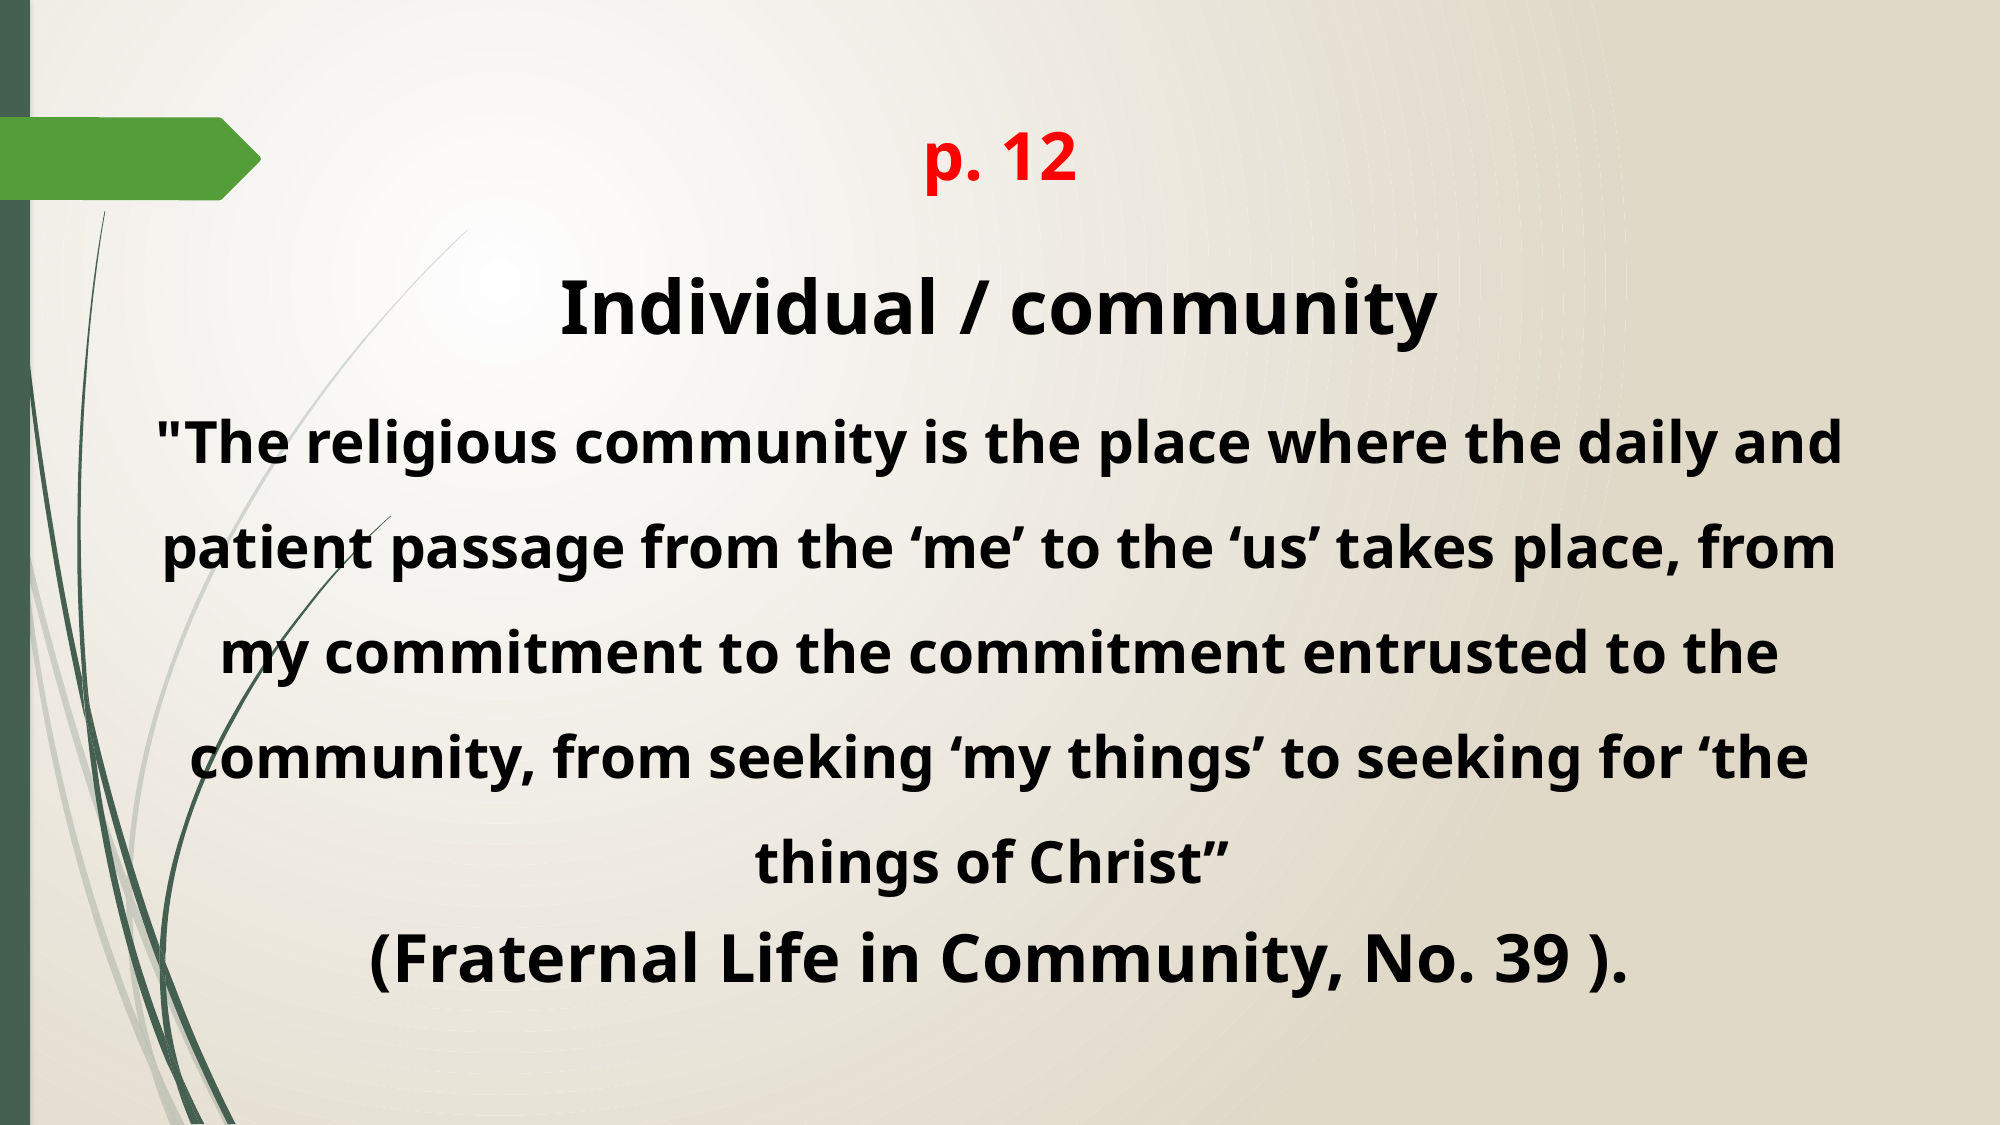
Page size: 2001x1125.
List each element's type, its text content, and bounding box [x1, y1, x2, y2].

list p. 12 Individual / community "The religious community is the place where the daily and patient passage from the ‘me’ to the ‘us’ takes place, from my commitment to the commitment entrusted to the community, from seeking ‘my things’ to seeking for ‘the things of Christ” (Fraternal Life in Community, No. 39 ). [137, 65, 1863, 780]
